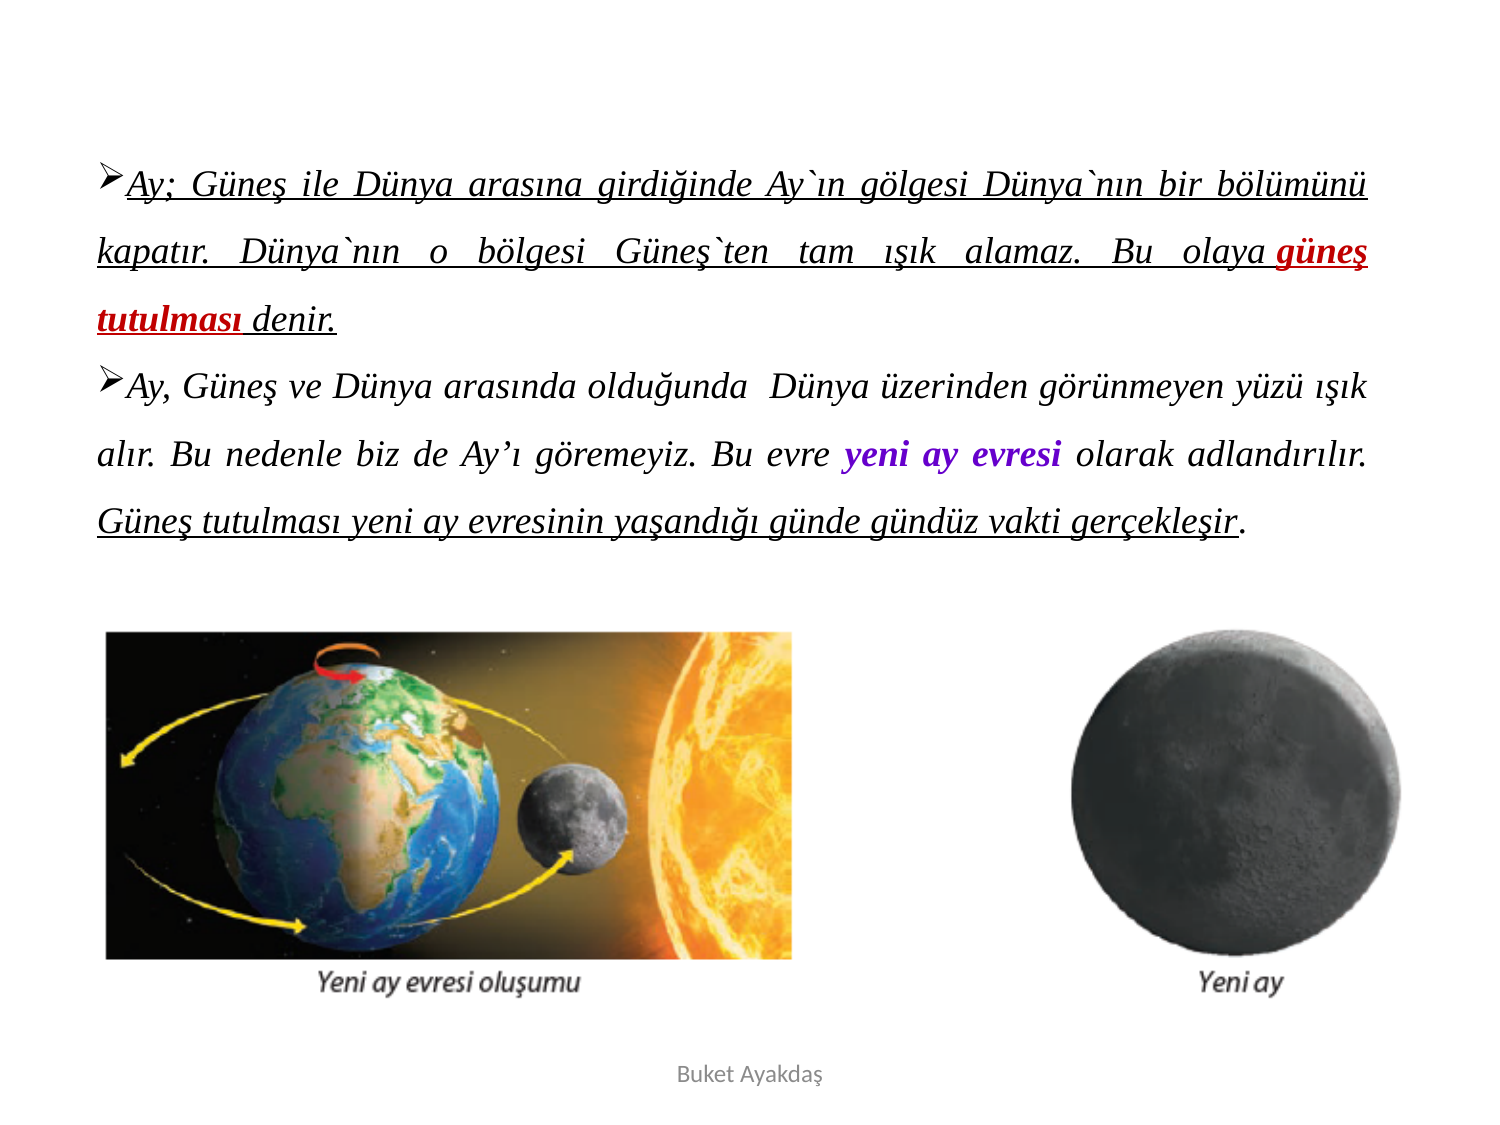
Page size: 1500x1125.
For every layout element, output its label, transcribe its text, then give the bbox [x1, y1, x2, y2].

picture [93, 620, 1409, 1005]
text_box Ay; Güneş ile Dünya arasına girdiğinde Ay`ın gölgesi Dünya`nın bir bölümünü kapatır. Dünya`nın o bölgesi Güneş`ten tam ışık alamaz. Bu olaya güneş tutulması denir. Ay, Güneş ve Dünya arasında olduğunda Dünya üzerinden görünmeyen yüzü ışık alır. Bu nedenle biz de Ay’ı göremeyiz. Bu evre yeni ay evresi olarak adlandırılır. Güneş tutulması yeni ay evresinin yaşandığı günde gündüz vakti gerçekleşir. [82, 128, 1383, 549]
footer Buket Ayakdaş [512, 1042, 988, 1103]
